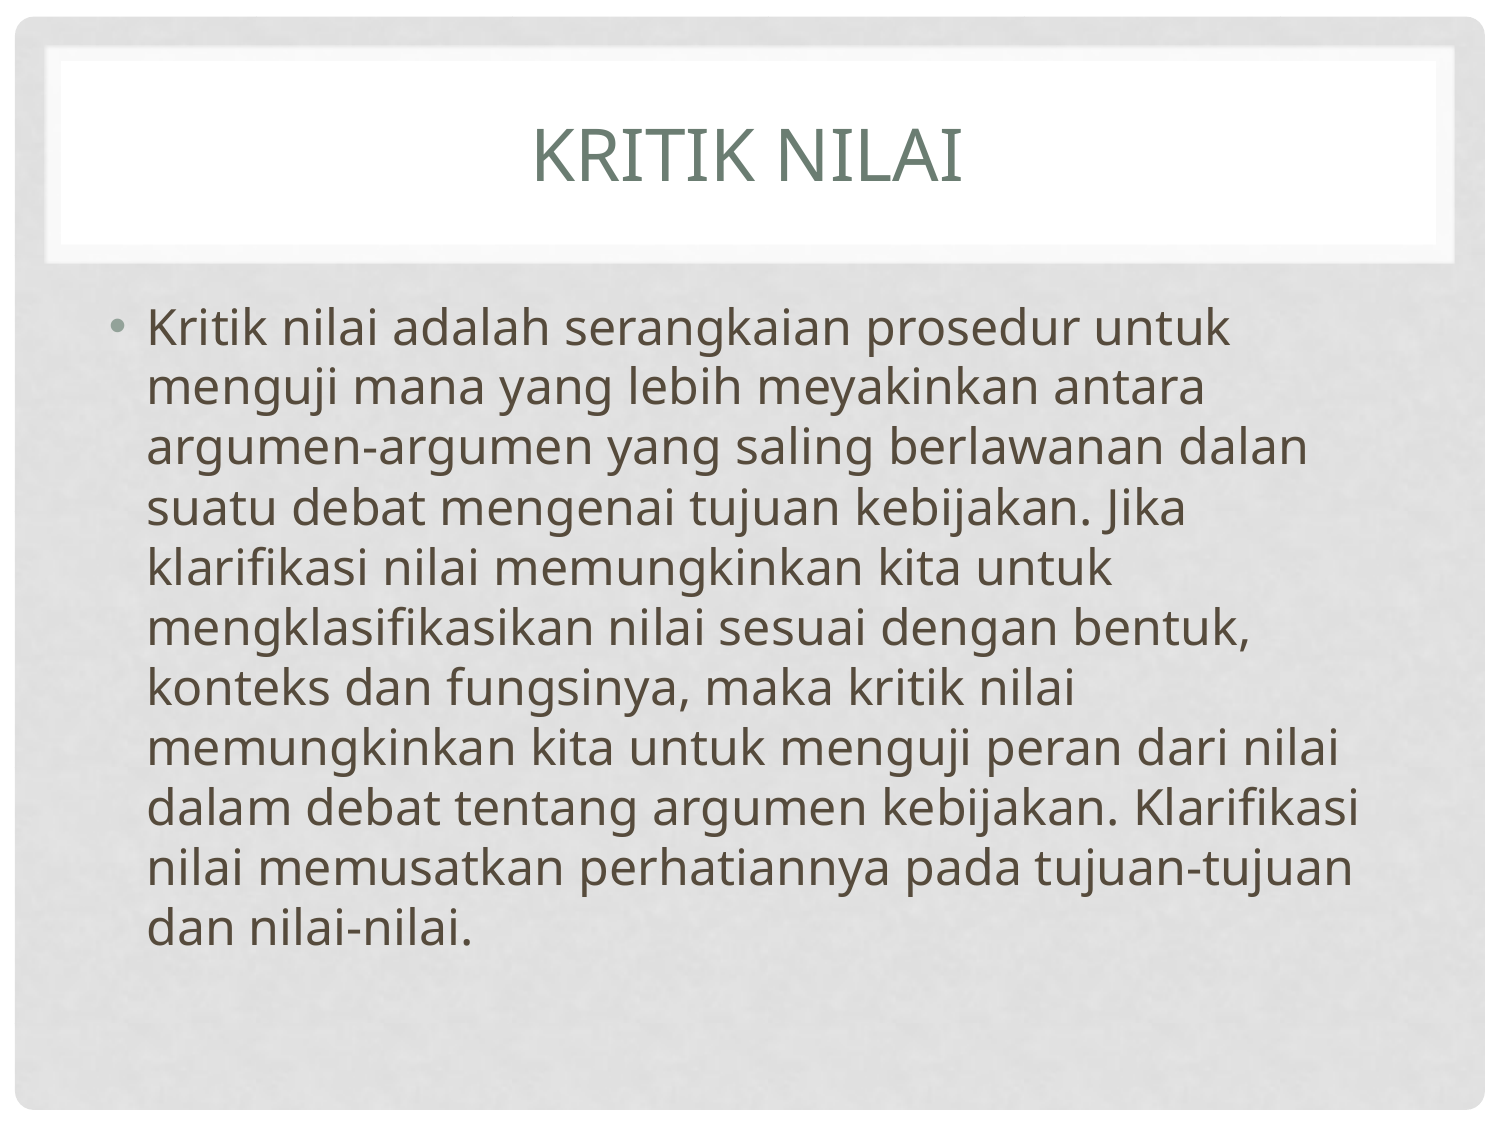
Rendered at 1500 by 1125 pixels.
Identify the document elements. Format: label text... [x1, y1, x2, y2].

title kRITIK NILAI [69, 66, 1425, 238]
list Kritik nilai adalah serangkaian prosedur untuk menguji mana yang lebih meyakinkan antara argumen-argumen yang saling berlawanan dalan suatu debat mengenai tujuan kebijakan. Jika klarifikasi nilai memungkinkan kita untuk mengklasifikasikan nilai sesuai dengan bentuk, konteks dan fungsinya, maka kritik nilai memungkinkan kita untuk menguji peran dari nilai dalam debat tentang argumen kebijakan. Klarifikasi nilai memusatkan perhatiannya pada tujuan-tujuan dan nilai-nilai. [75, 287, 1425, 1005]
